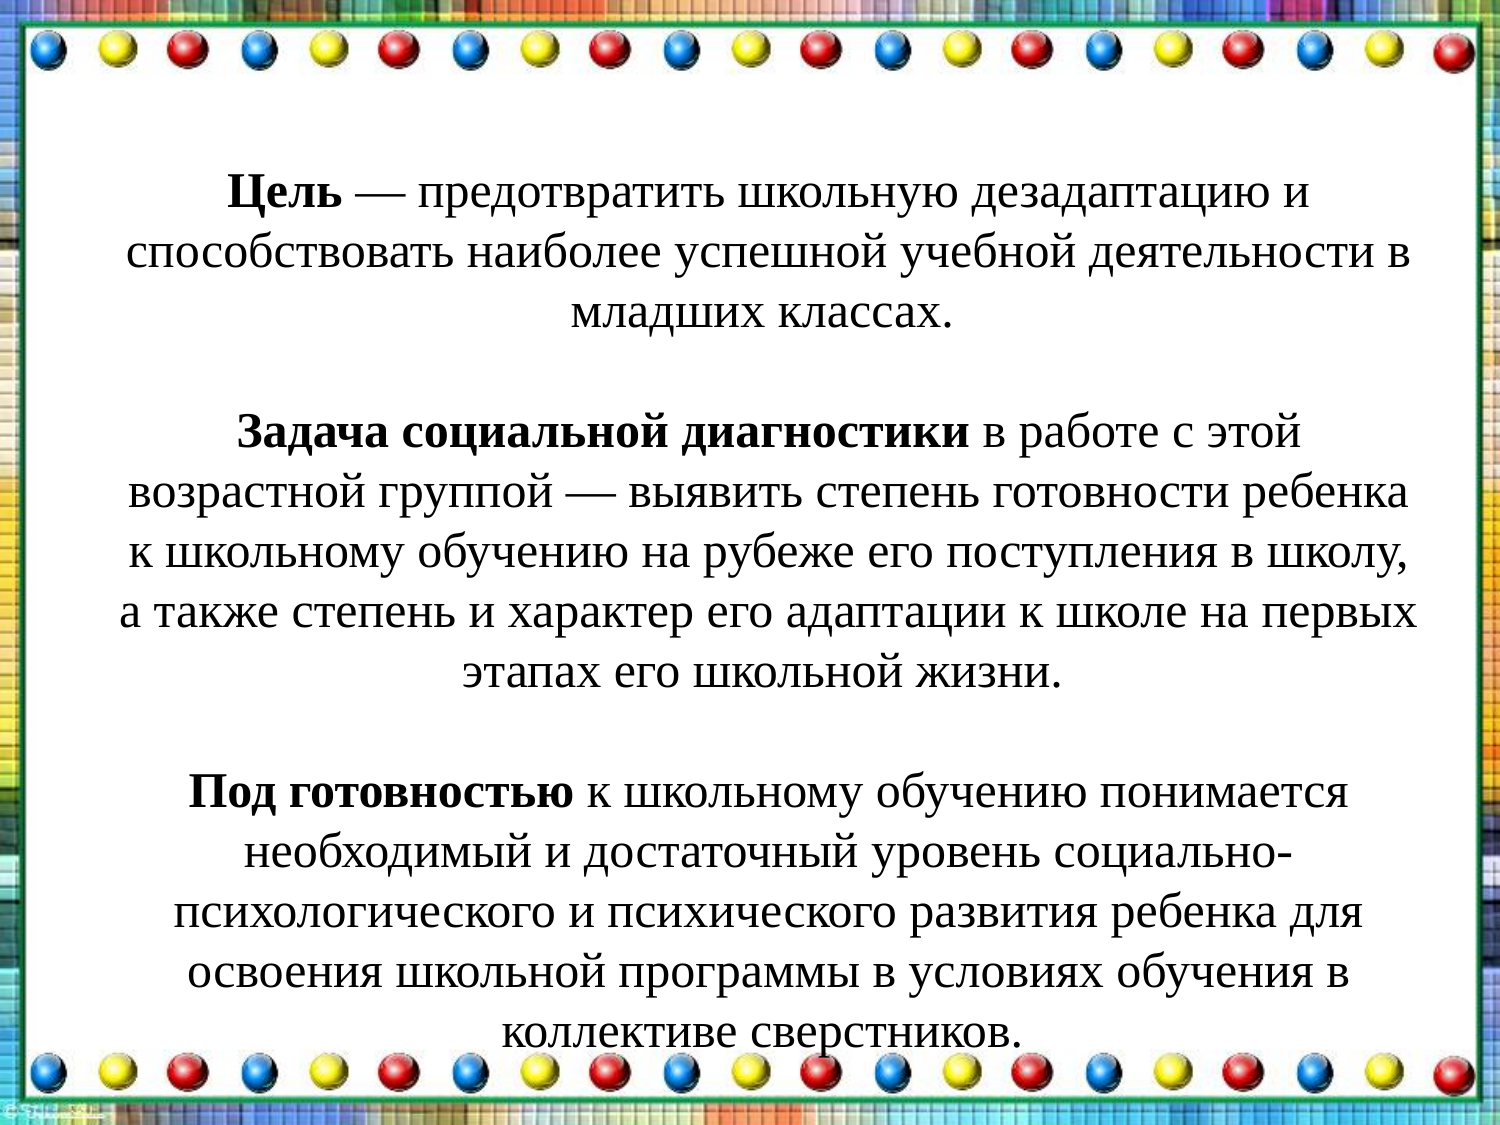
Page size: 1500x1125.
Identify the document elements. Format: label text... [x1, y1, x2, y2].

picture [0, 0, 1500, 1125]
text_box Цель — предотвратить школьную дезадаптацию и способствовать наиболее успешной учебной деятельности в младших классах. Задача социальной диагностики в работе с этой возрастной группой — выявить степень готовности ребенка к школьному обучению на рубеже его поступления в школу, а также степень и характер его адаптации к школе на первых этапах его школьной жизни. Под готовностью к школьному обучению понимается необходимый и достаточный уровень социально-психологического и психического развития ребенка для освоения школьной программы в условиях обучения в коллективе сверстников. [99, 149, 1438, 1125]
